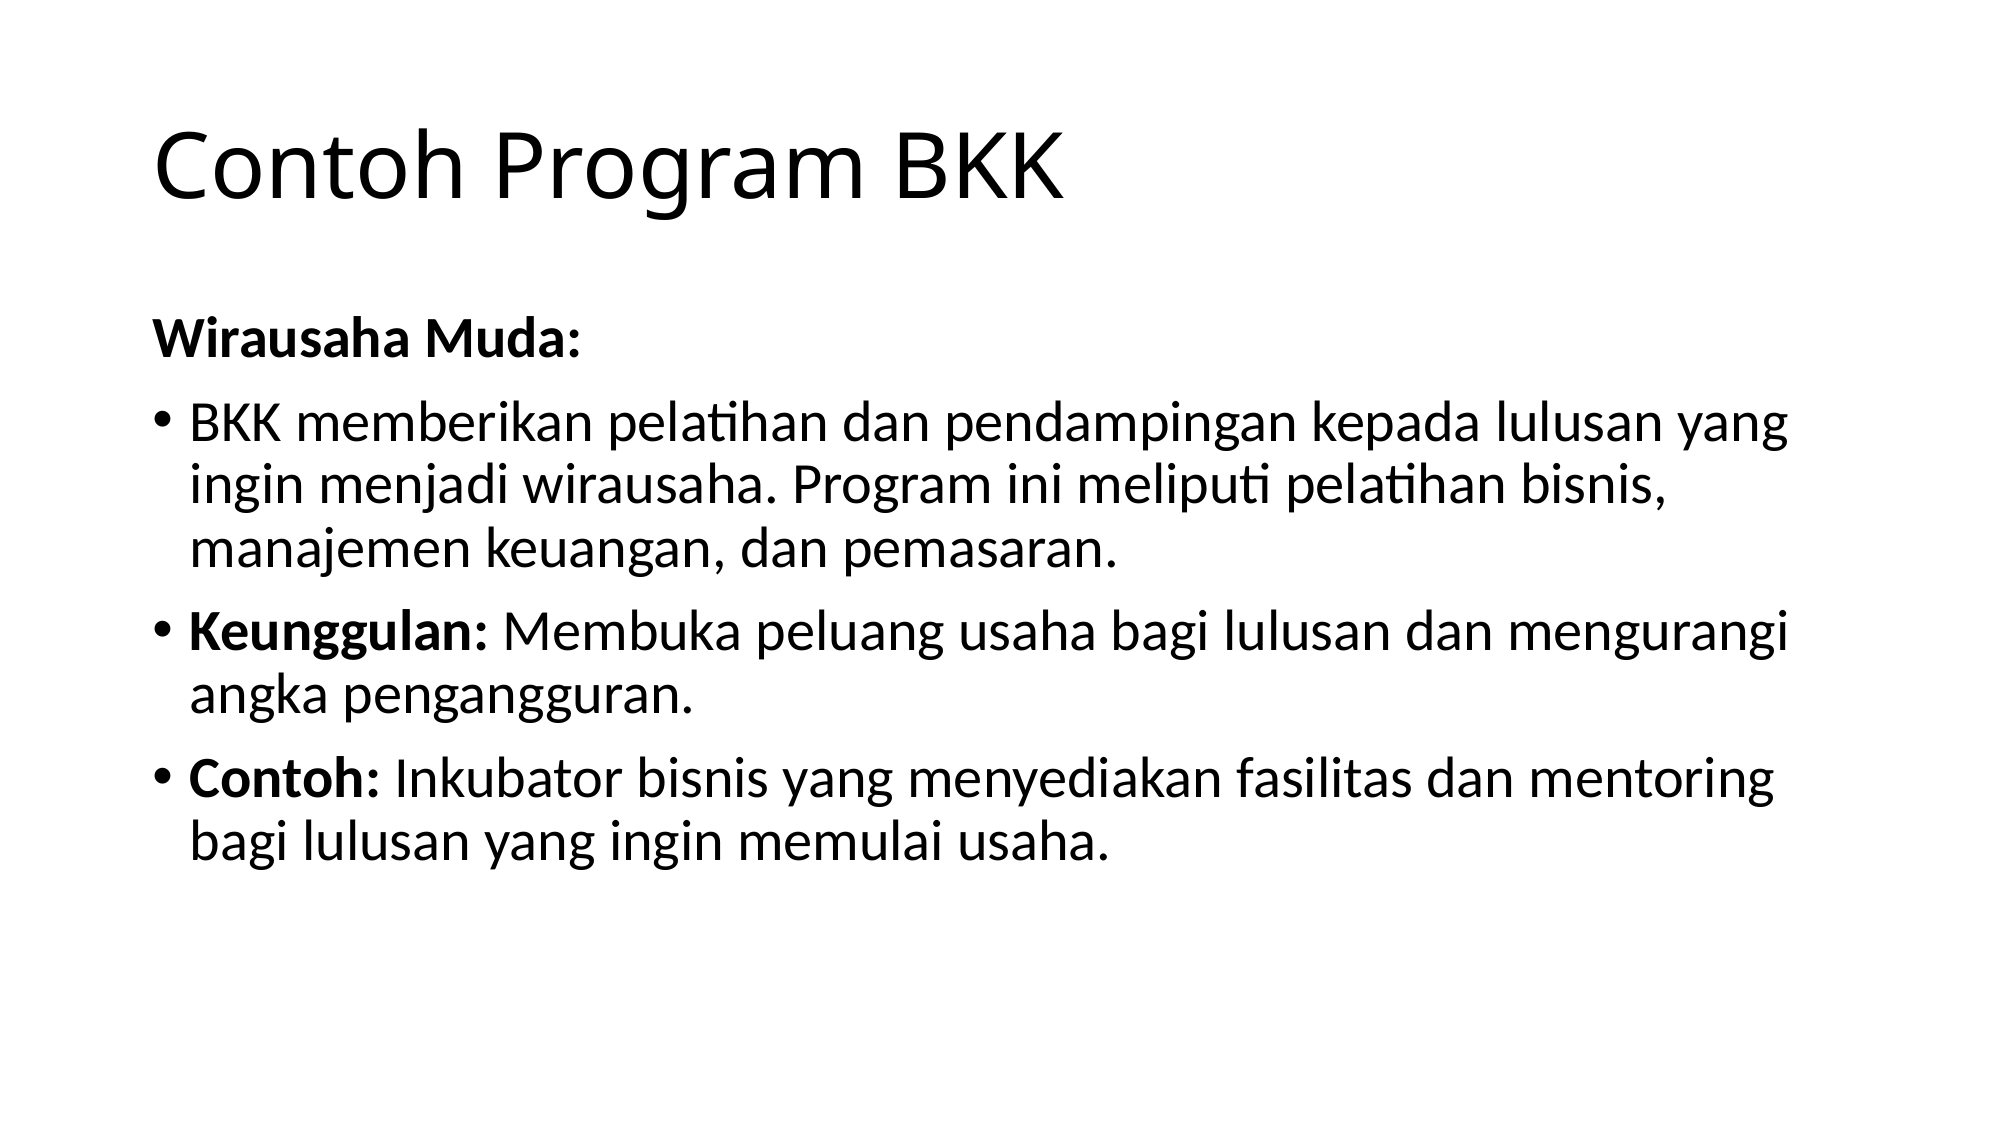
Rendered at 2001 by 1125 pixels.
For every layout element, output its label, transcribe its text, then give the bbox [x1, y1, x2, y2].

title Contoh Program BKK [137, 59, 1863, 278]
list Wirausaha Muda: BKK memberikan pelatihan dan pendampingan kepada lulusan yang ingin menjadi wirausaha. Program ini meliputi pelatihan bisnis, manajemen keuangan, dan pemasaran. Keunggulan: Membuka peluang usaha bagi lulusan dan mengurangi angka pengangguran. Contoh: Inkubator bisnis yang menyediakan fasilitas dan mentoring bagi lulusan yang ingin memulai usaha. [137, 299, 1863, 1014]
